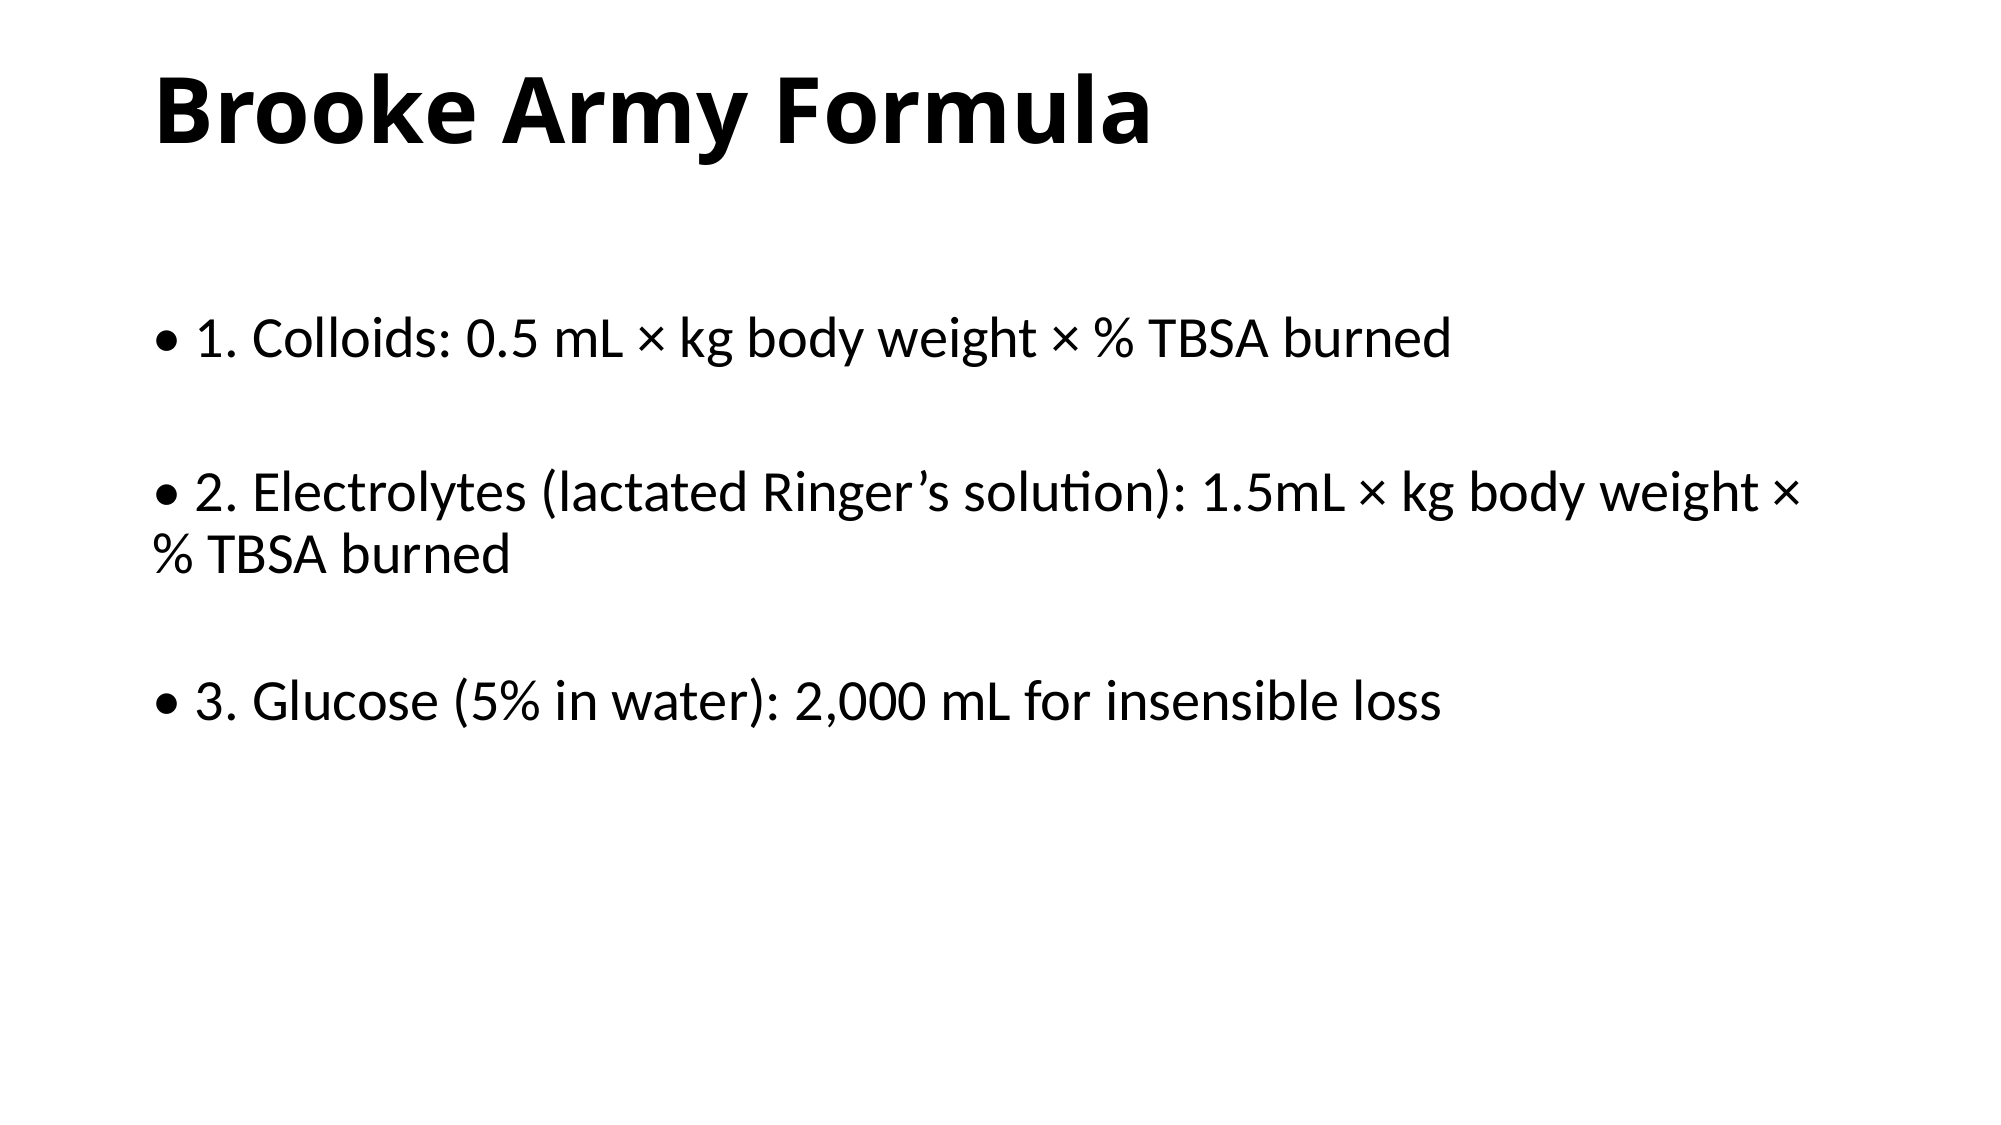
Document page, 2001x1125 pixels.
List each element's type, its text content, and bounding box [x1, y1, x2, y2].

list • 1. Colloids: 0.5 mL × kg body weight × % TBSA burned • 2. Electrolytes (lactated Ringer’s solution): 1.5mL × kg body weight × % TBSA burned • 3. Glucose (5% in water): 2,000 mL for insensible loss [137, 299, 1863, 1014]
title Brooke Army Formula [137, 59, 1863, 278]
